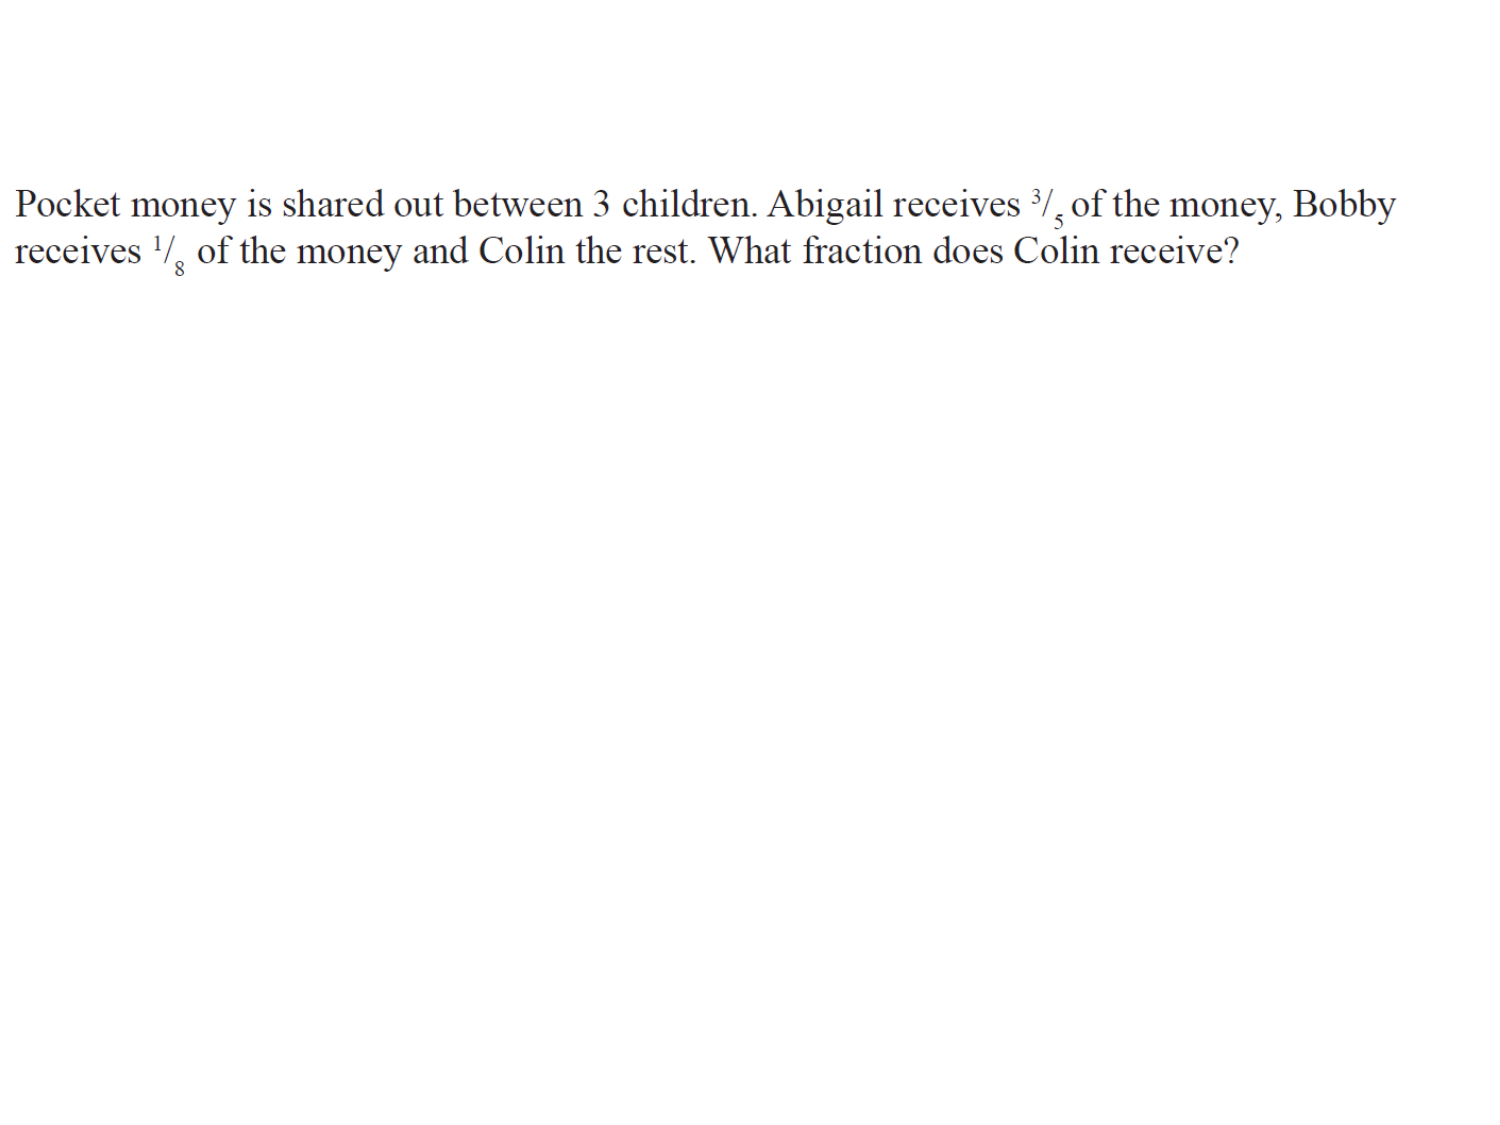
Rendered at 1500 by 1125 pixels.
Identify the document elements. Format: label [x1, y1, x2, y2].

picture [0, 172, 1489, 313]
